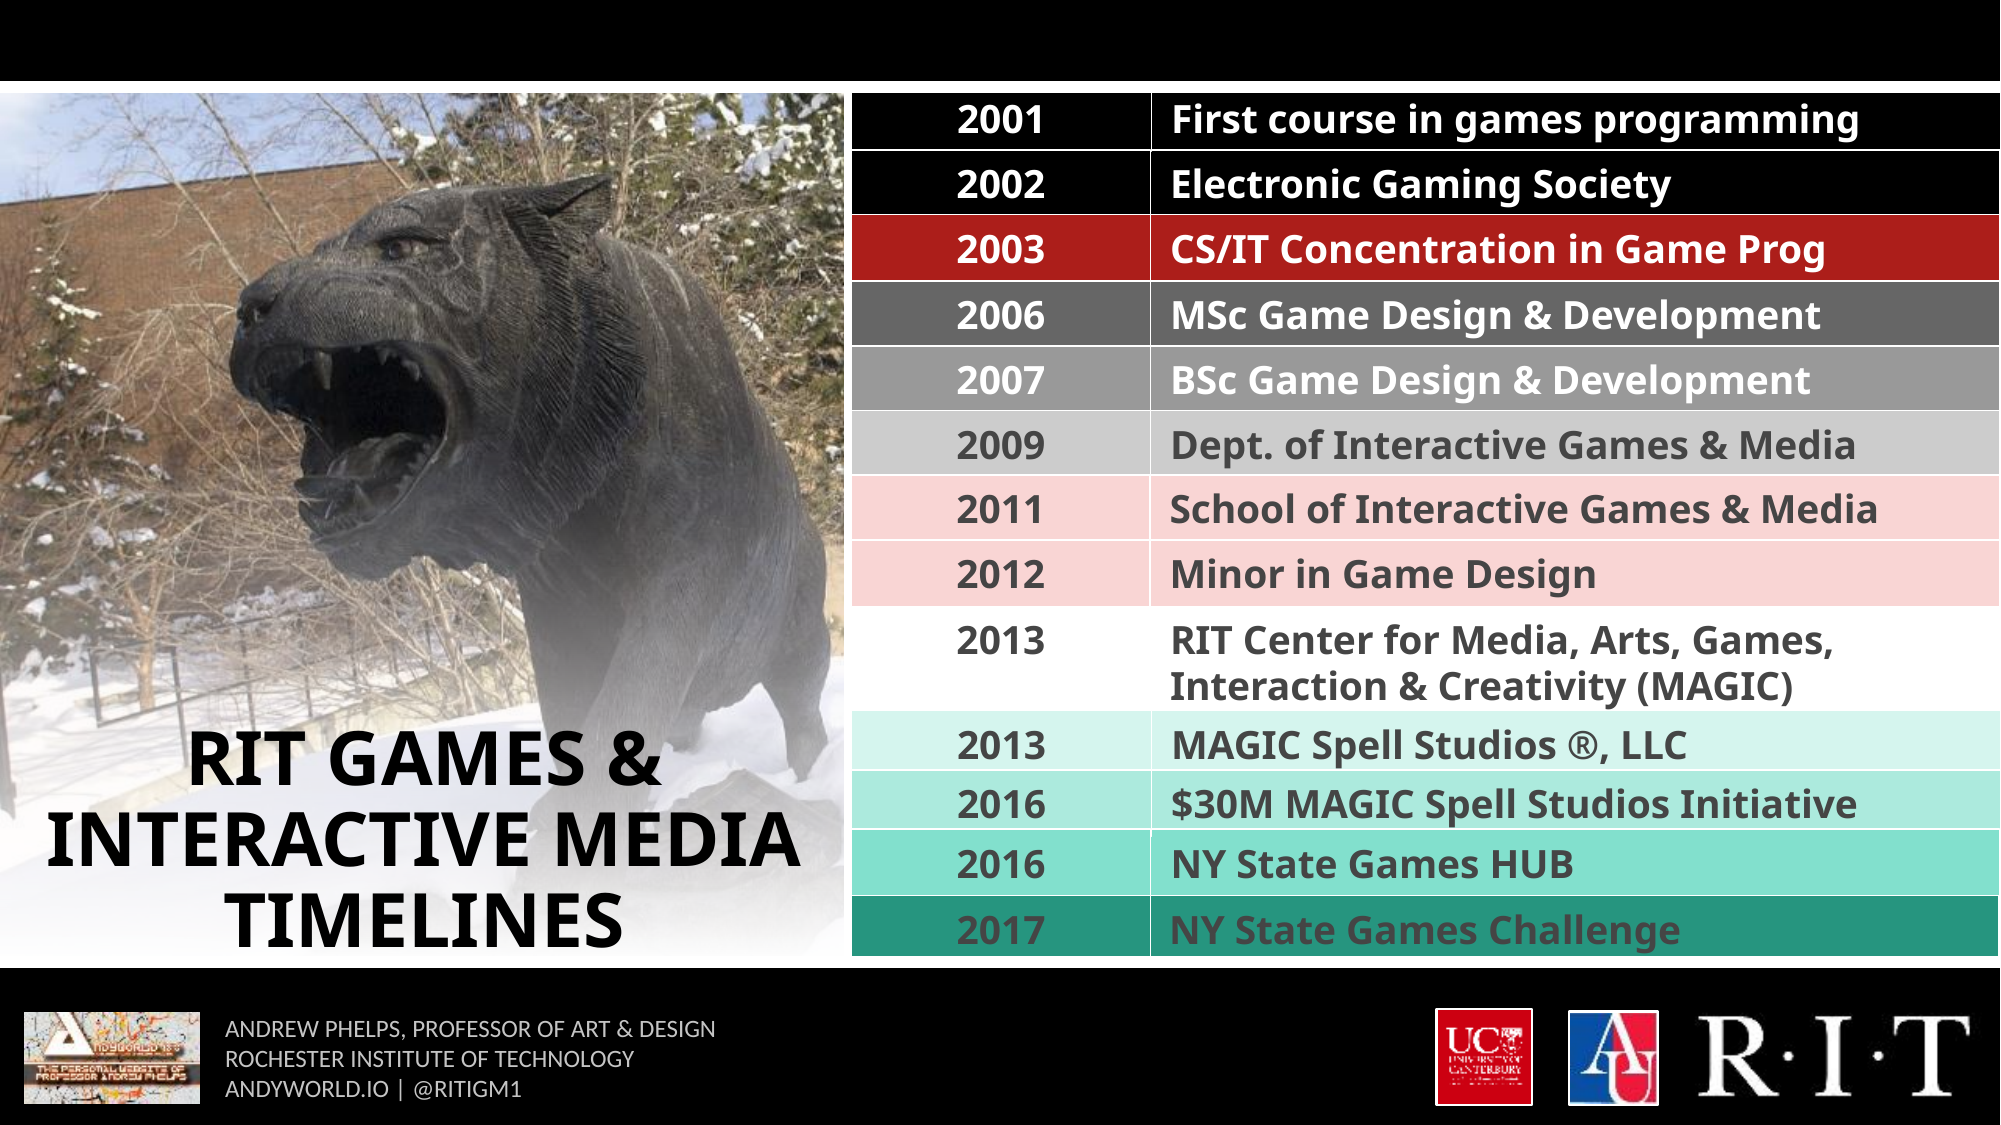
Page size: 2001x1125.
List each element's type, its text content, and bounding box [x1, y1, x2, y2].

picture [1438, 1010, 1531, 1104]
text_box 2013 [854, 710, 1152, 769]
text_box MSc Game Design & Development [1151, 282, 2000, 346]
text_box 2011 [854, 475, 1150, 539]
text_box $30M MAGIC Spell Studios Initiative [1152, 769, 2000, 829]
text_box Electronic Gaming Society [1151, 149, 2000, 214]
text_box 2006 [854, 282, 1151, 346]
picture [0, 90, 849, 962]
text_box 2007 [854, 346, 1151, 410]
text_box 2002 [854, 149, 1151, 214]
text_box RIT Center for Media, Arts, Games, Interaction & Creativity (MAGIC) [1151, 607, 2000, 710]
text_box 2001 programming [854, 93, 1152, 151]
text_box 2003 [854, 214, 1151, 282]
text_box School of Interactive Games & Media [1150, 475, 2000, 539]
text_box 2016 [854, 829, 1151, 895]
text_box NY State Games HUB [1151, 829, 2000, 895]
text_box Minor in Game Design [1150, 539, 2000, 607]
text_box 2013 [854, 607, 1151, 710]
picture [1570, 1013, 1657, 1104]
text_box 2012 [854, 539, 1150, 607]
text_box Dept. of Interactive Games & Media [1151, 410, 2000, 475]
text_box MAGIC Spell Studios ®, LLC [1152, 710, 2000, 769]
text_box First course in games programming [1152, 93, 2000, 149]
text_box BSc Game Design & Development [1151, 346, 2000, 410]
text_box 2009 [854, 410, 1151, 478]
text_box NY State Games Challenge [1151, 895, 2000, 956]
picture [24, 1012, 200, 1104]
text_box CS/IT Concentration in Game Prog [1151, 214, 2000, 282]
picture [1681, 999, 1988, 1114]
text_box 2017 [854, 895, 1151, 956]
text_box 2016 [854, 769, 1152, 837]
